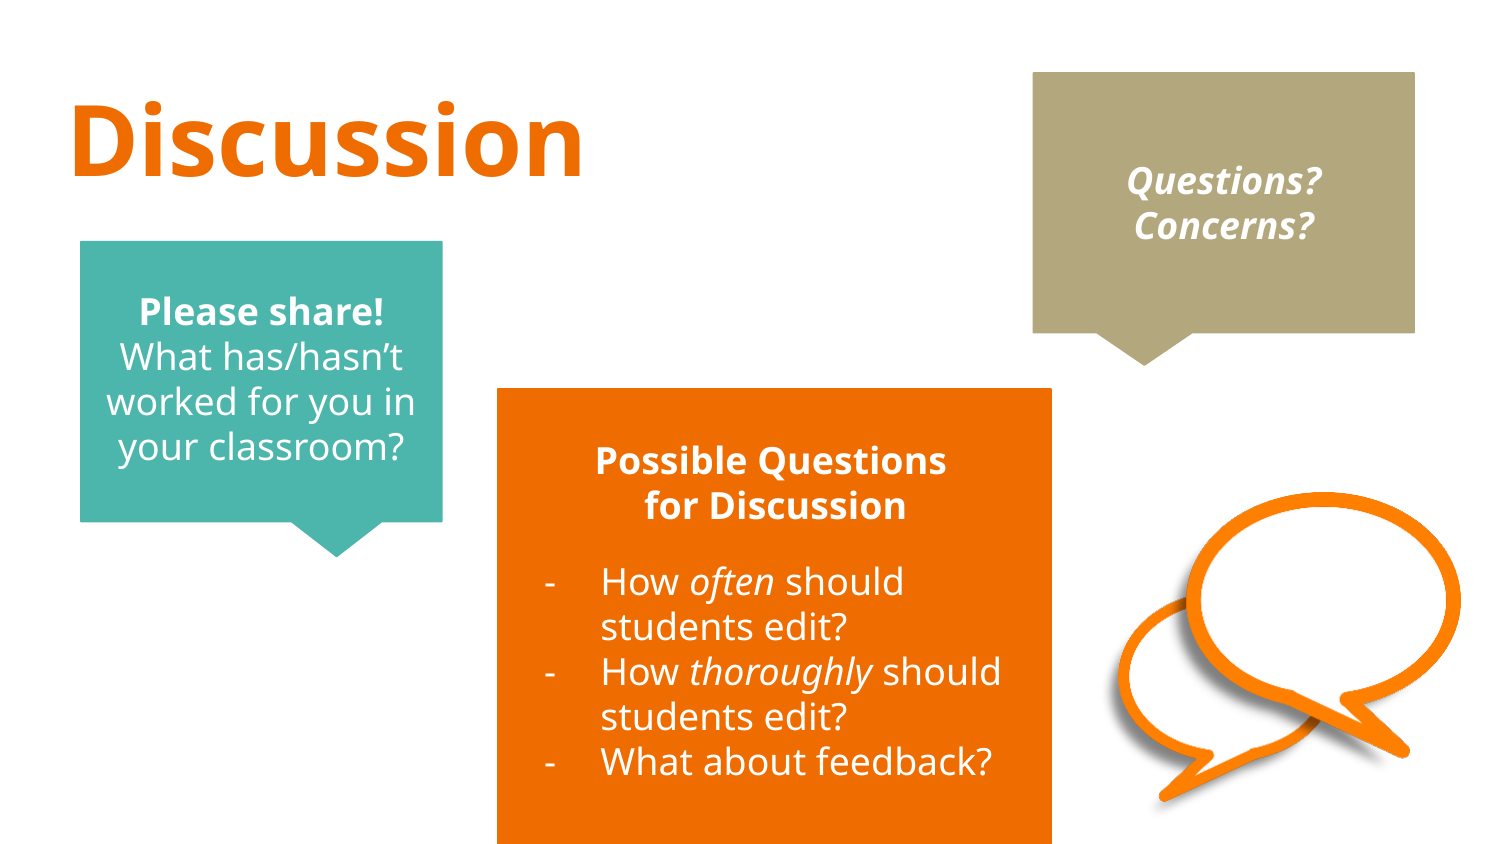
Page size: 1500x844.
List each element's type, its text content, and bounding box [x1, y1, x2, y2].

text_box Questions? Concerns? [1033, 142, 1414, 263]
text_box [80, 484, 442, 557]
text_box How often should students edit? How thoroughly should students edit? What about feedback? [510, 543, 1064, 799]
picture [1099, 492, 1461, 824]
text_box [498, 388, 1052, 844]
text_box Please share! What has/hasn’t worked for you in your classroom? [80, 273, 442, 484]
text_box Possible Questions for Discussion [500, 421, 1052, 577]
title Discussion [51, 62, 1449, 179]
text_box [80, 241, 442, 273]
text_box [1033, 179, 1415, 366]
